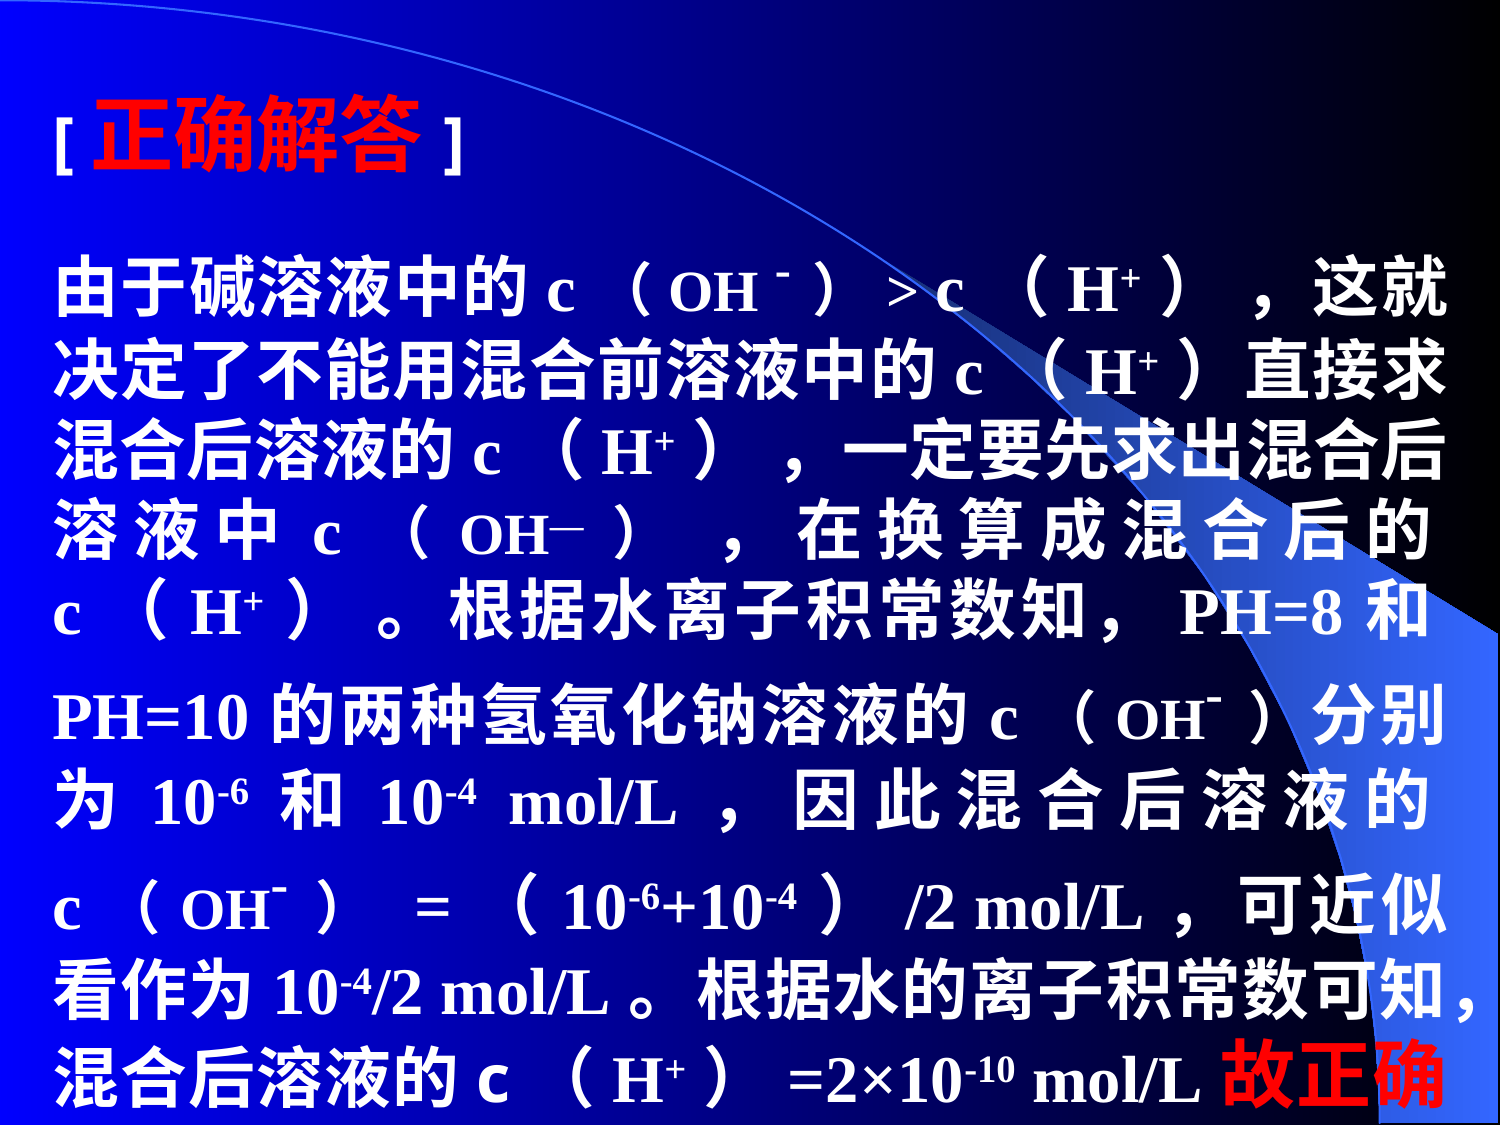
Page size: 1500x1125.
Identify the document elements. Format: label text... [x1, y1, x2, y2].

text_box [正确解答] 由于碱溶液中的c（OH -）> c（H+） ，这就决定了不能用混合前溶液中的c（H+）直接求混合后溶液的c（H+） ，一定要先求出混合后溶液中c（OH—） ，在换算成混合后的c（H+） 。根据水离子积常数知，PH=8和PH=10的两种氢氧化钠溶液的c（OH-）分别为10-6和10-4 mol/L，因此混合后溶液的c（OH-） =（10-6+10-4）/2 mol/L，可近似看作为10-4/2 mol/L。根据水的离子积常数可知，混合后溶液的c（H+）=2×10-10 mol/L故正确答案选（ D ）2×10-10 。 [37, 74, 1463, 1125]
